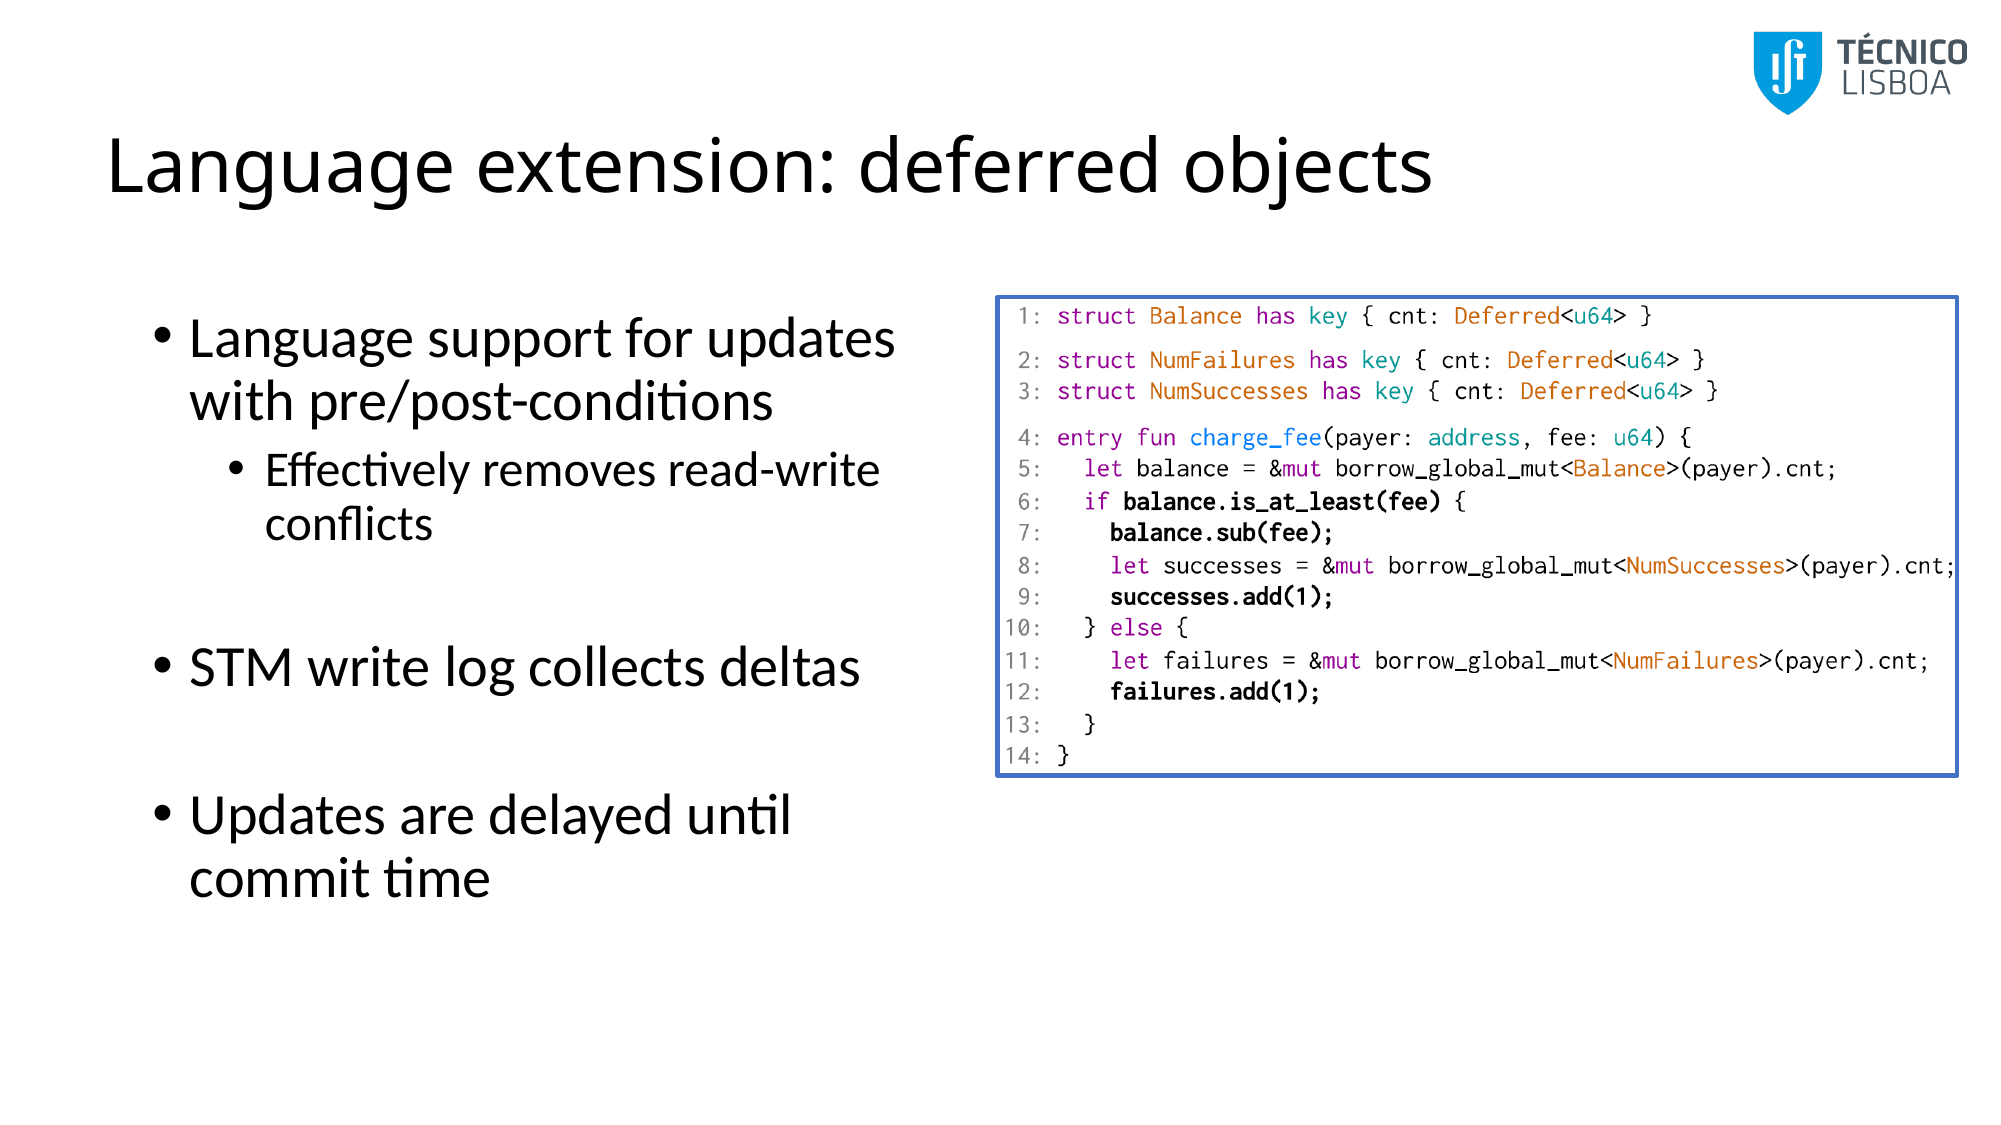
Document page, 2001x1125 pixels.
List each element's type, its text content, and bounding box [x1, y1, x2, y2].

picture [999, 299, 1955, 774]
picture [1795, 54, 1805, 59]
picture [1785, 41, 1791, 59]
text_box Language support for updates with pre/post-conditions Effectively removes read-write conflicts STM write log collects deltas Updates are delayed until commit time [137, 299, 976, 1066]
title Language extension: deferred objects [90, 59, 1955, 278]
picture [1743, 22, 1982, 128]
